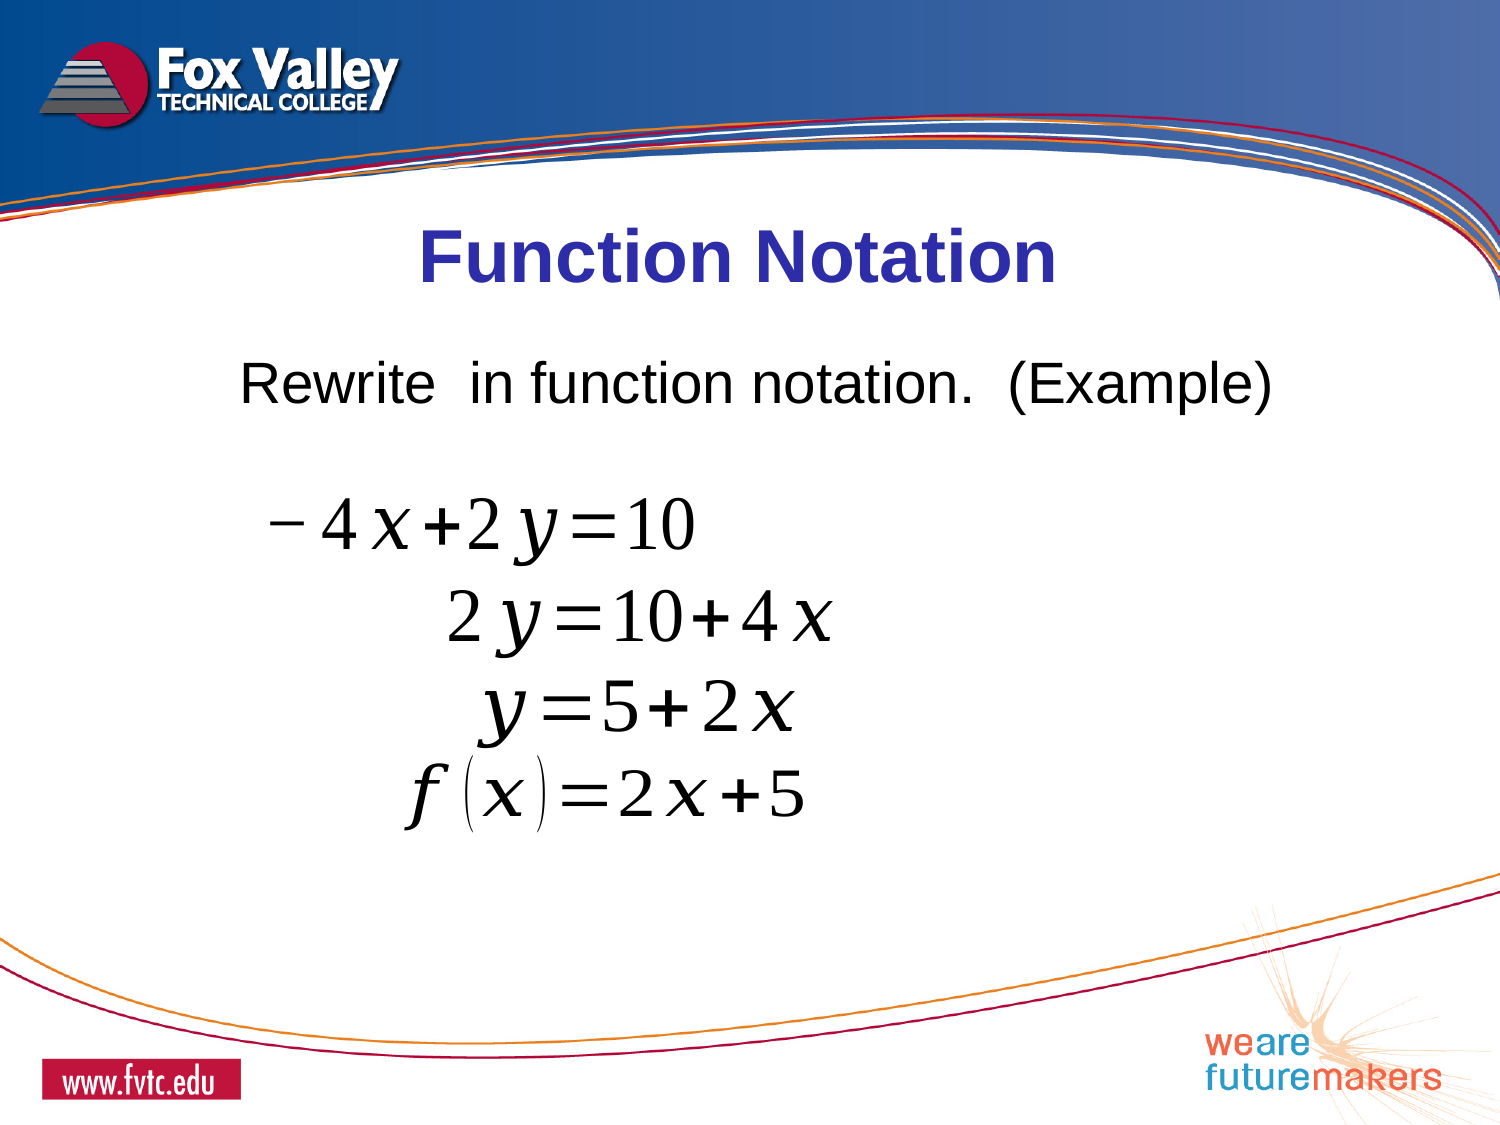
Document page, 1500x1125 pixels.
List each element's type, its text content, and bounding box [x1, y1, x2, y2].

text_box Function Notation [403, 199, 1075, 305]
picture [0, 0, 1500, 1125]
